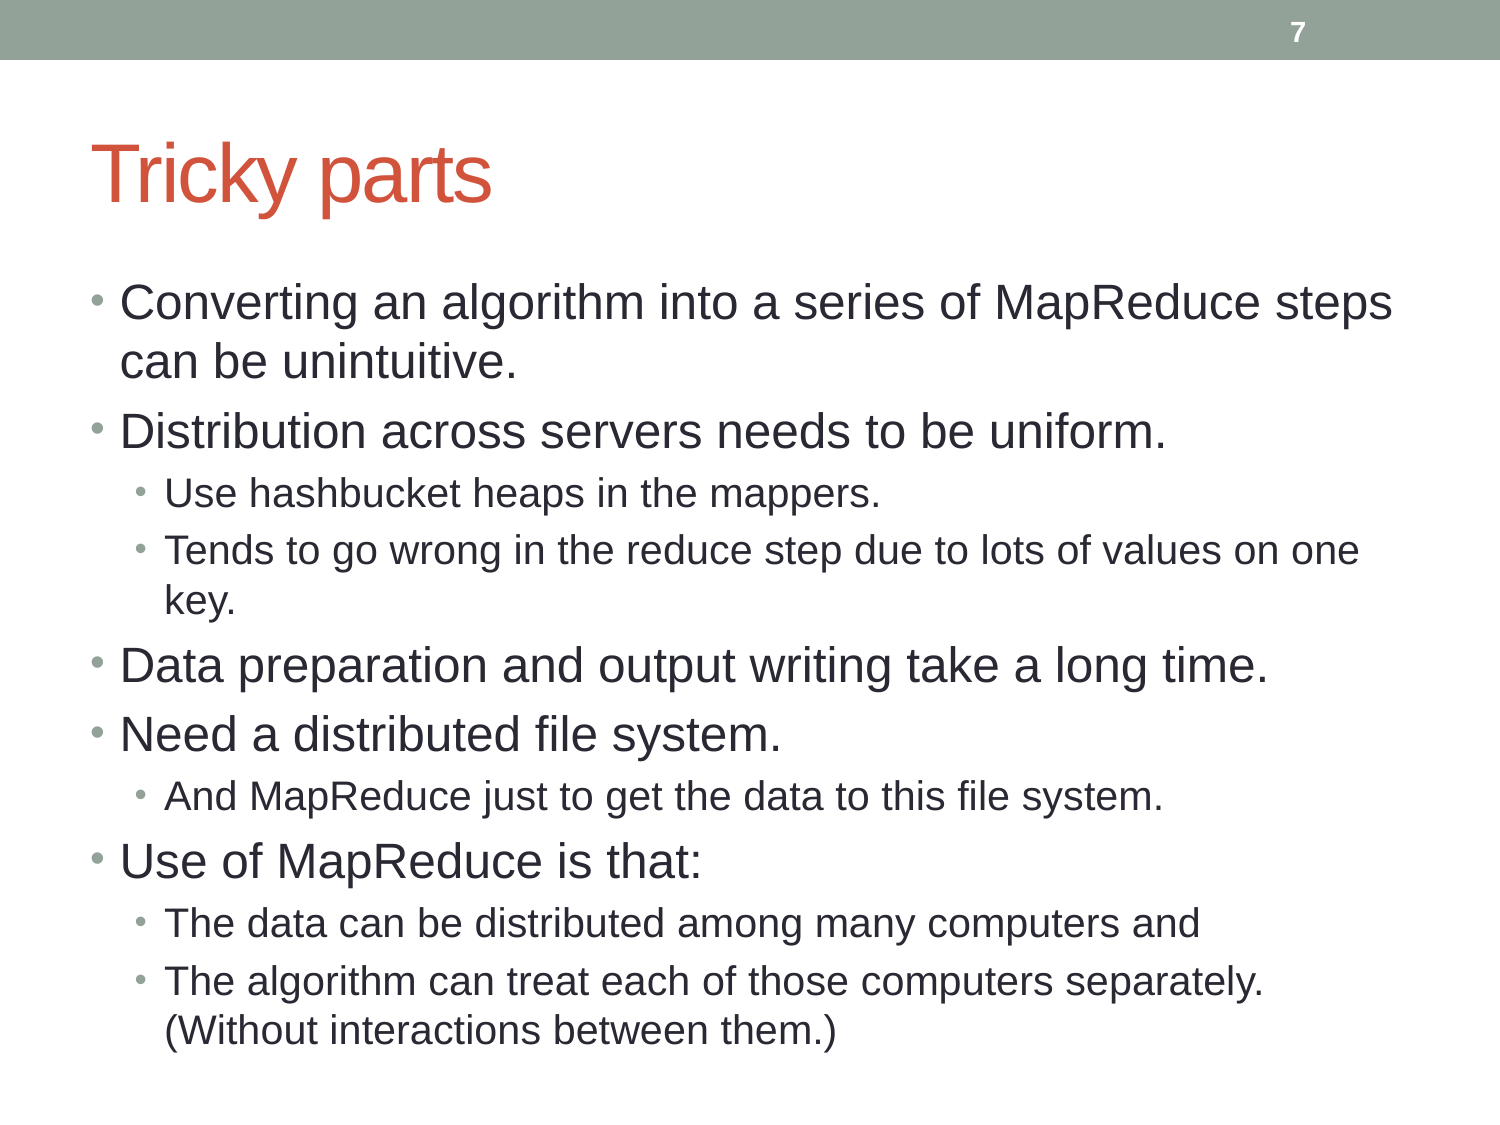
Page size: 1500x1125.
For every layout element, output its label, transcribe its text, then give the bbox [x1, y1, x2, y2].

title Tricky parts [75, 87, 1425, 250]
list Converting an algorithm into a series of MapReduce steps can be unintuitive. Distribution across servers needs to be uniform. Use hashbucket heaps in the mappers. Tends to go wrong in the reduce step due to lots of values on one key. Data preparation and output writing take a long time. Need a distributed file system. And MapReduce just to get the data to this file system. Use of MapReduce is that: The data can be distributed among many computers and The algorithm can treat each of those computers separately. (Without interactions between them.) [75, 262, 1425, 1063]
